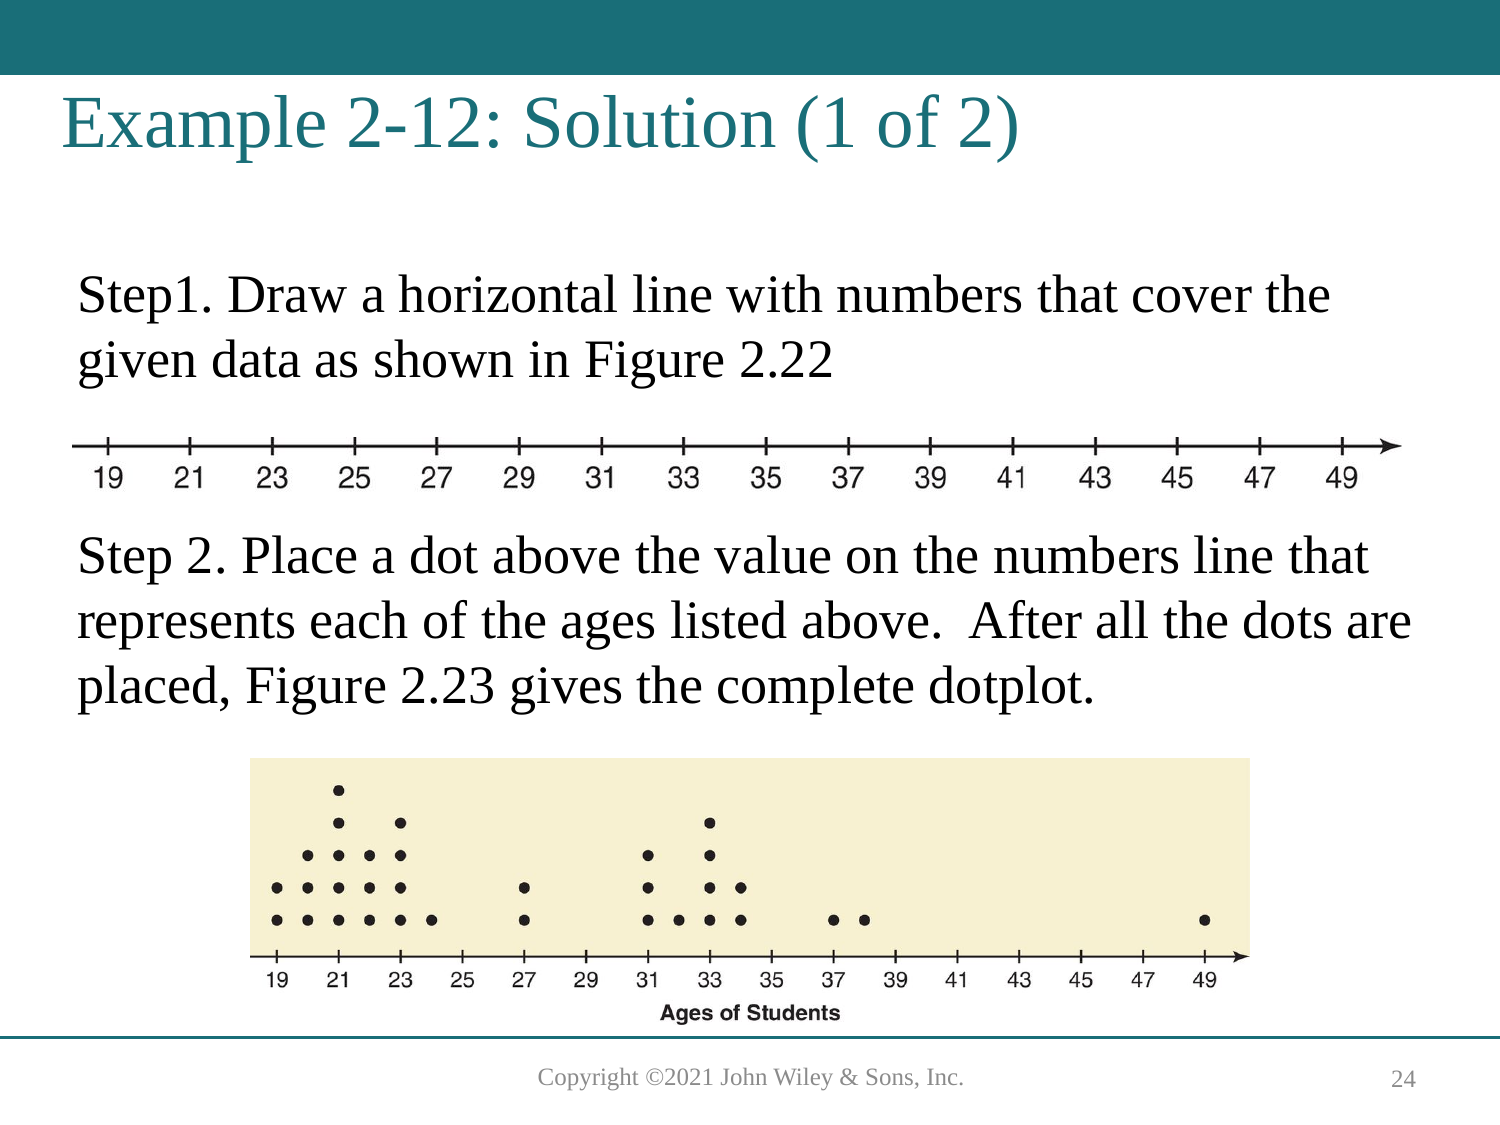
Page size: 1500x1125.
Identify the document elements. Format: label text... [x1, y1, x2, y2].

picture [250, 758, 1250, 1025]
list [72, 437, 1402, 494]
list Step1. Draw a horizontal line with numbers that cover the given data as shown in Figure 2.22 [62, 251, 1463, 413]
title Example 2-12: Solution (1 of 2) [46, 75, 1447, 263]
list Step 2. Place a dot above the value on the numbers line that represents each of the ages listed above. After all the dots are placed, Figure 2.23 gives the complete dotplot. [62, 512, 1430, 750]
